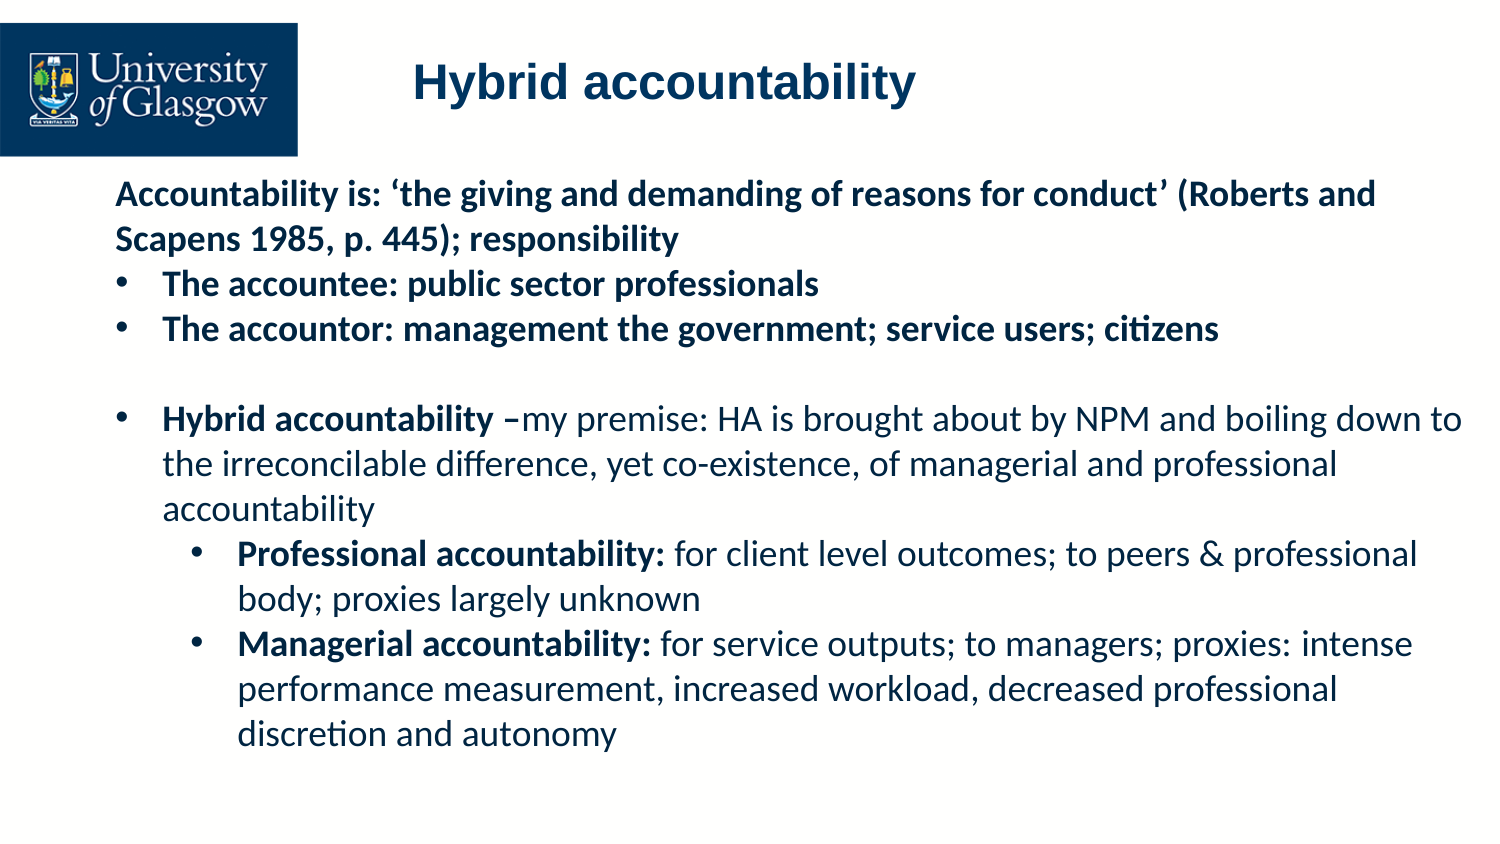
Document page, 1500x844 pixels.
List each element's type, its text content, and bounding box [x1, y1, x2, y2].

picture [0, 0, 1500, 162]
text_box Accountability is: ‘the giving and demanding of reasons for conduct’ (Roberts and Scapens 1985, p. 445); responsibility The accountee: public sector professionals The accountor: management the government; service users; citizens Hybrid accountability –my premise: HA is brought about by NPM and boiling down to the irreconcilable difference, yet co-existence, of managerial and professional accountability Professional accountability: for client level outcomes; to peers & professional body; proxies largely unknown Managerial accountability: for service outputs; to managers; proxies: intense performance measurement, increased workload, decreased professional discretion and autonomy [100, 170, 1500, 824]
